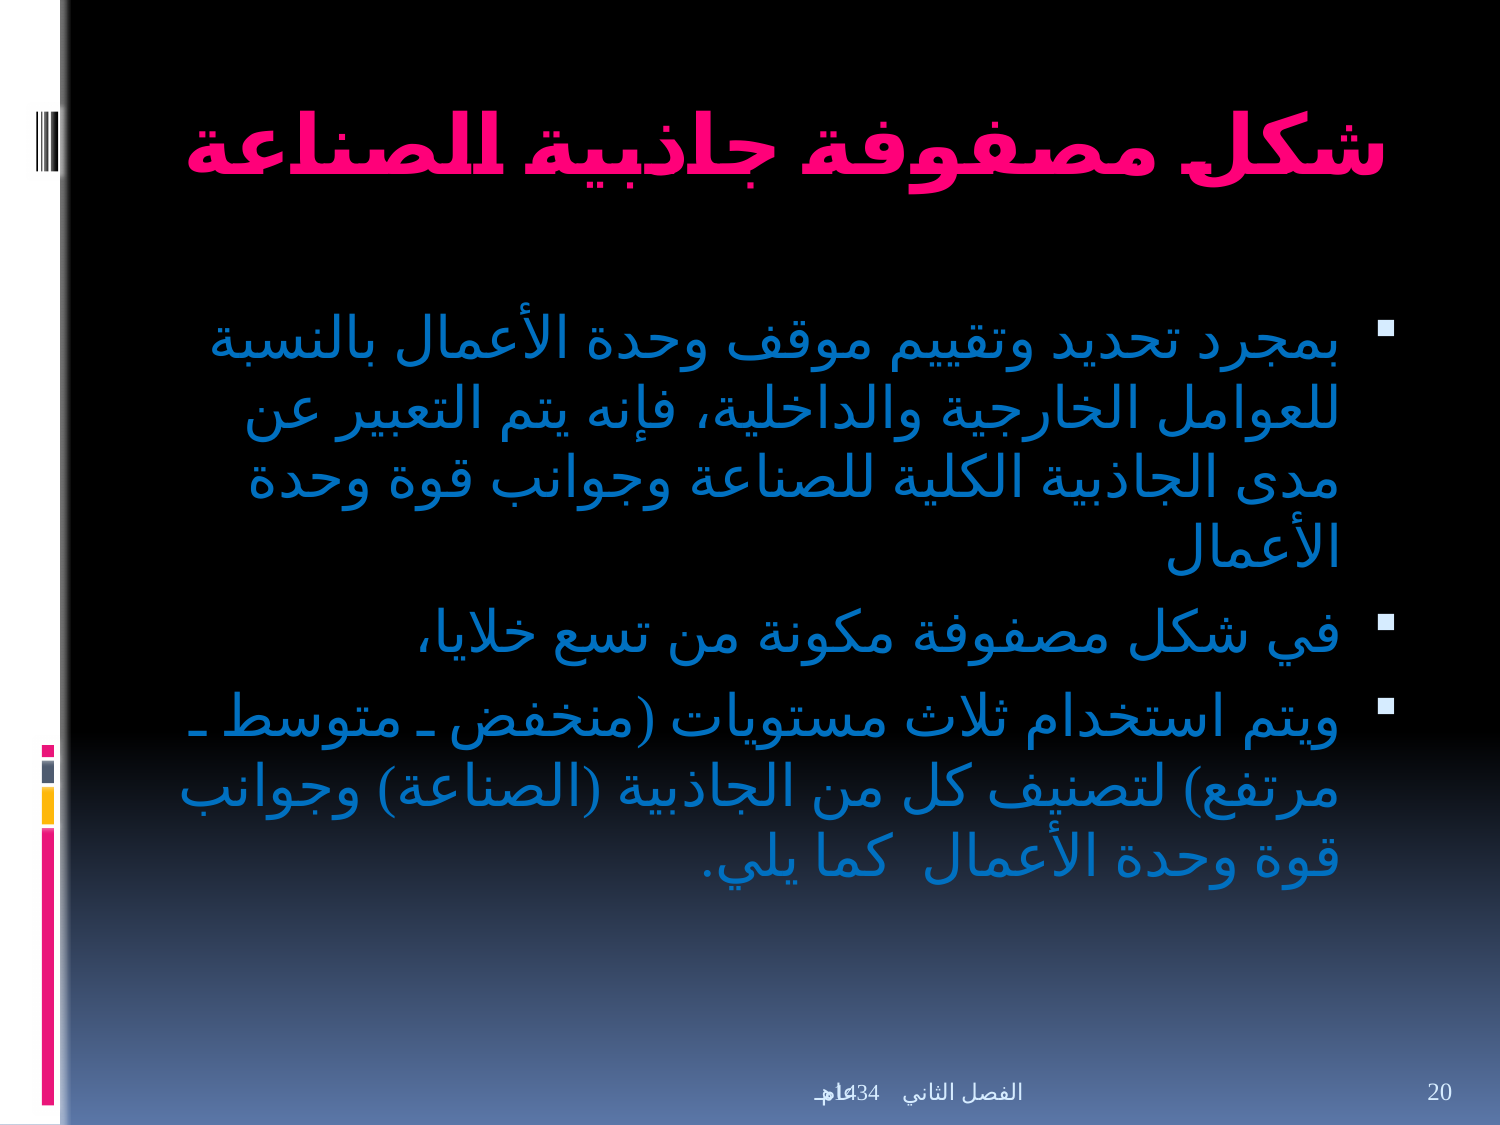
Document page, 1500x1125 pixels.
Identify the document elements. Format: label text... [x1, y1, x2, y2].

title شكل مصفوفة جاذبية الصناعة [150, 83, 1425, 234]
slide_number 20 [1412, 1052, 1488, 1113]
footer الفصل الثاني عام 1434هـ [150, 1052, 1063, 1113]
list بمجرد تحديد وتقييم موقف وحدة الأعمال بالنسبة للعوامل الخارجية والداخلية، فإنه يتم التعبير عن مدى الجاذبية الكلية للصناعة وجوانب قوة وحدة الأعمال في شكل مصفوفة مكونة من تسع خلايا، ويتم استخدام ثلاث مستويات (منخفض ـ متوسط ـ مرتفع) لتصنيف كل من الجاذبية (الصناعة) وجوانب قوة وحدة الأعمال كما يلي. [150, 292, 1425, 1043]
